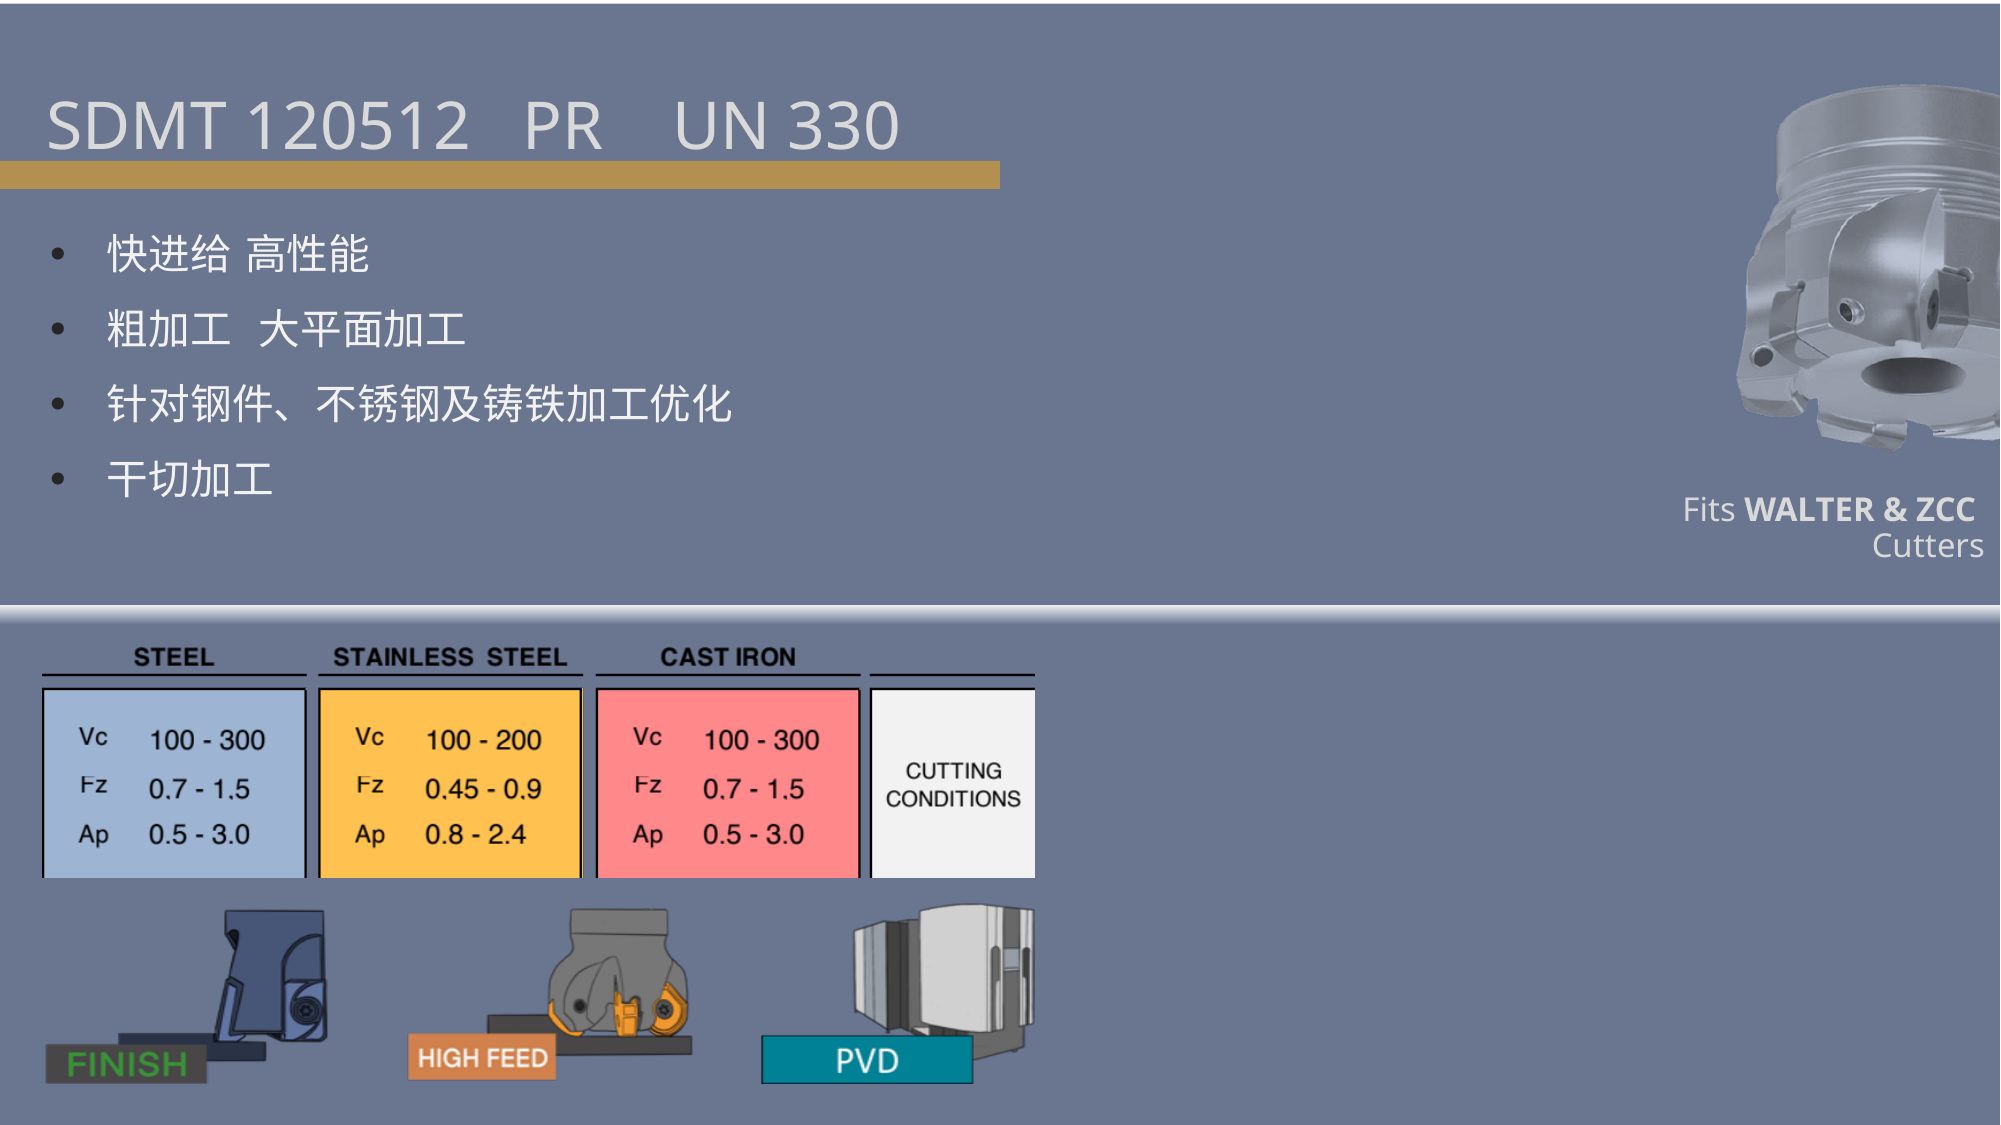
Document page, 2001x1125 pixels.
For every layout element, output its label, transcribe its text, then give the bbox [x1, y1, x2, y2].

text_box [0, 603, 2000, 1125]
text_box • 快进给 高性能 • 粗加工 大平面加工 • 针对钢件、不锈钢及铸铁加工优化 • 干切加工 [30, 195, 1151, 511]
picture [42, 900, 1036, 1084]
text_box [0, 159, 1002, 191]
text_box [0, 2, 2000, 603]
text_box SDMT 120512 PR UN 330 [31, 85, 1063, 172]
text_box Fits WALTER & ZCC Cutters [1555, 485, 2000, 572]
picture [1693, 50, 2000, 479]
picture [41, 639, 1036, 879]
